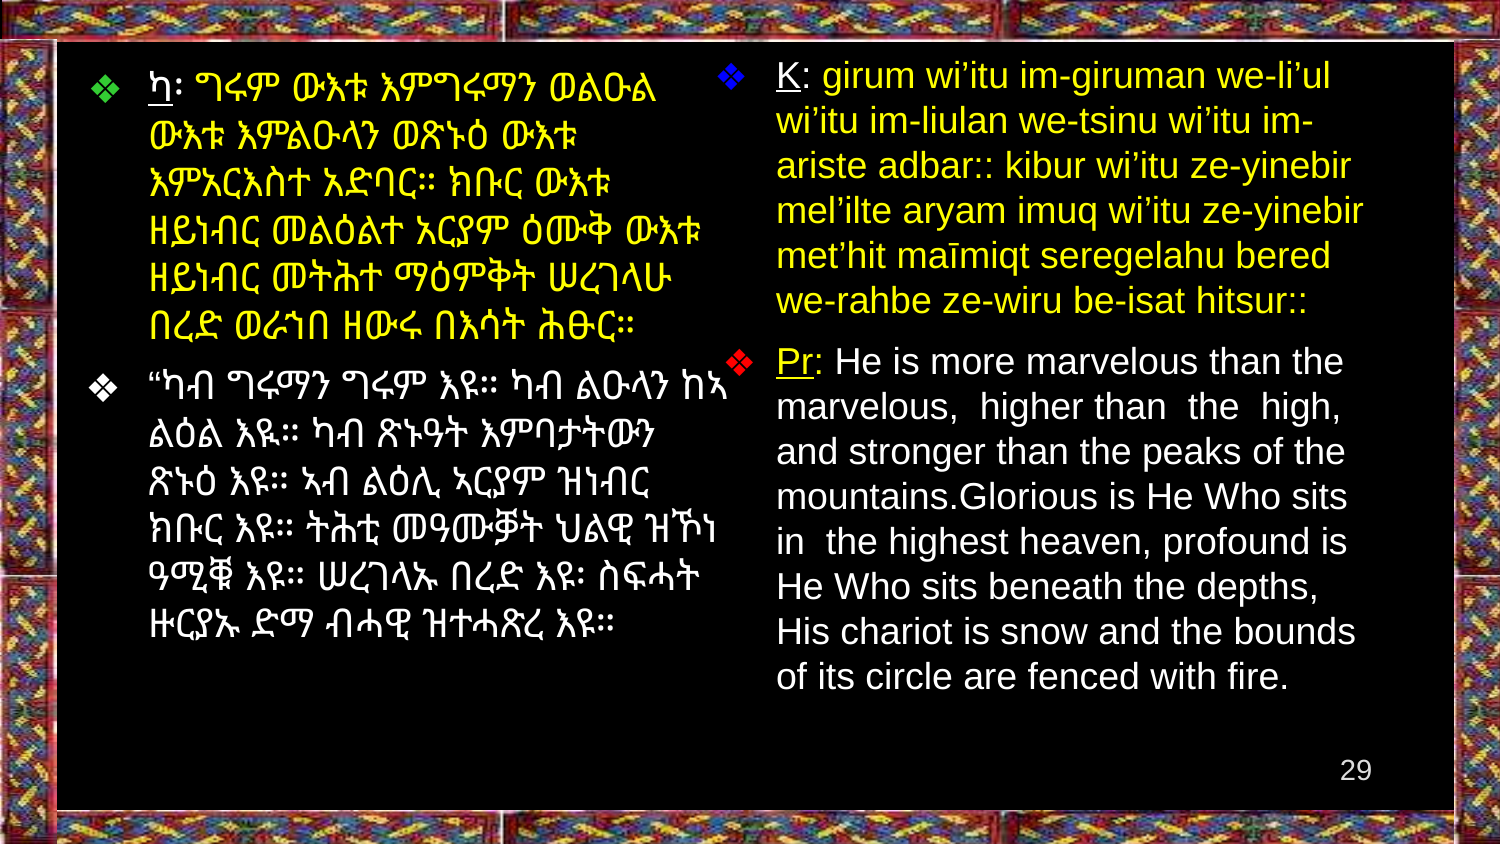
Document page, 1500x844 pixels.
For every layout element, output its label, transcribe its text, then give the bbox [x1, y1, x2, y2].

list ካ፡ ግሩም ውእቱ እምግሩማን ወልዑል ውእቱ እምልዑላን ወጽኑዕ ውእቱ እምአርእስተ አድባር። ክቡር ውእቱ ዘይነብር መልዕልተ አርያም ዕሙቅ ውእቱ ዘይነብር መትሕተ ማዕምቅት ሠረገላሁ በረድ ወራኀበ ዘውሩ በእሳት ሕፁር። “ካብ ግሩማን ግሩም እዩ። ካብ ልዑላን ከኣ ልዕል እዪ። ካብ ጽኑዓት እምባታትውን ጽኑዕ እዩ። ኣብ ልዕሊ ኣርያም ዝነብር ክቡር እዩ። ትሕቲ መዓሙቓት ህልዊ ዝኾነ ዓሚቑ እዩ። ሠረገላኡ በረድ እዩ፡ ስፍሓት ዙርያኡ ድማ ብሓዊ ዝተሓጽረ እዩ። [56, 54, 750, 808]
text_box K: girum wi’itu im-giruman we-li’ul wi’itu im-liulan we-tsinu wi’itu im-ariste adbar:: kibur wi’itu ze-yinebir mel’ilte aryam imuq wi’itu ze-yinebir met’hit maīmiqt seregelahu bered we-rahbe ze-wiru be-isat hitsur:: Pr: He is more marvelous than the marvelous, higher than the high, and stronger than the peaks of the mountains.Glorious is He Who sits in the highest heaven, profound is He Who sits beneath the depths, His chariot is snow and the bounds of its circle are fenced with fire. [684, 35, 1386, 798]
picture [0, 0, 1500, 844]
